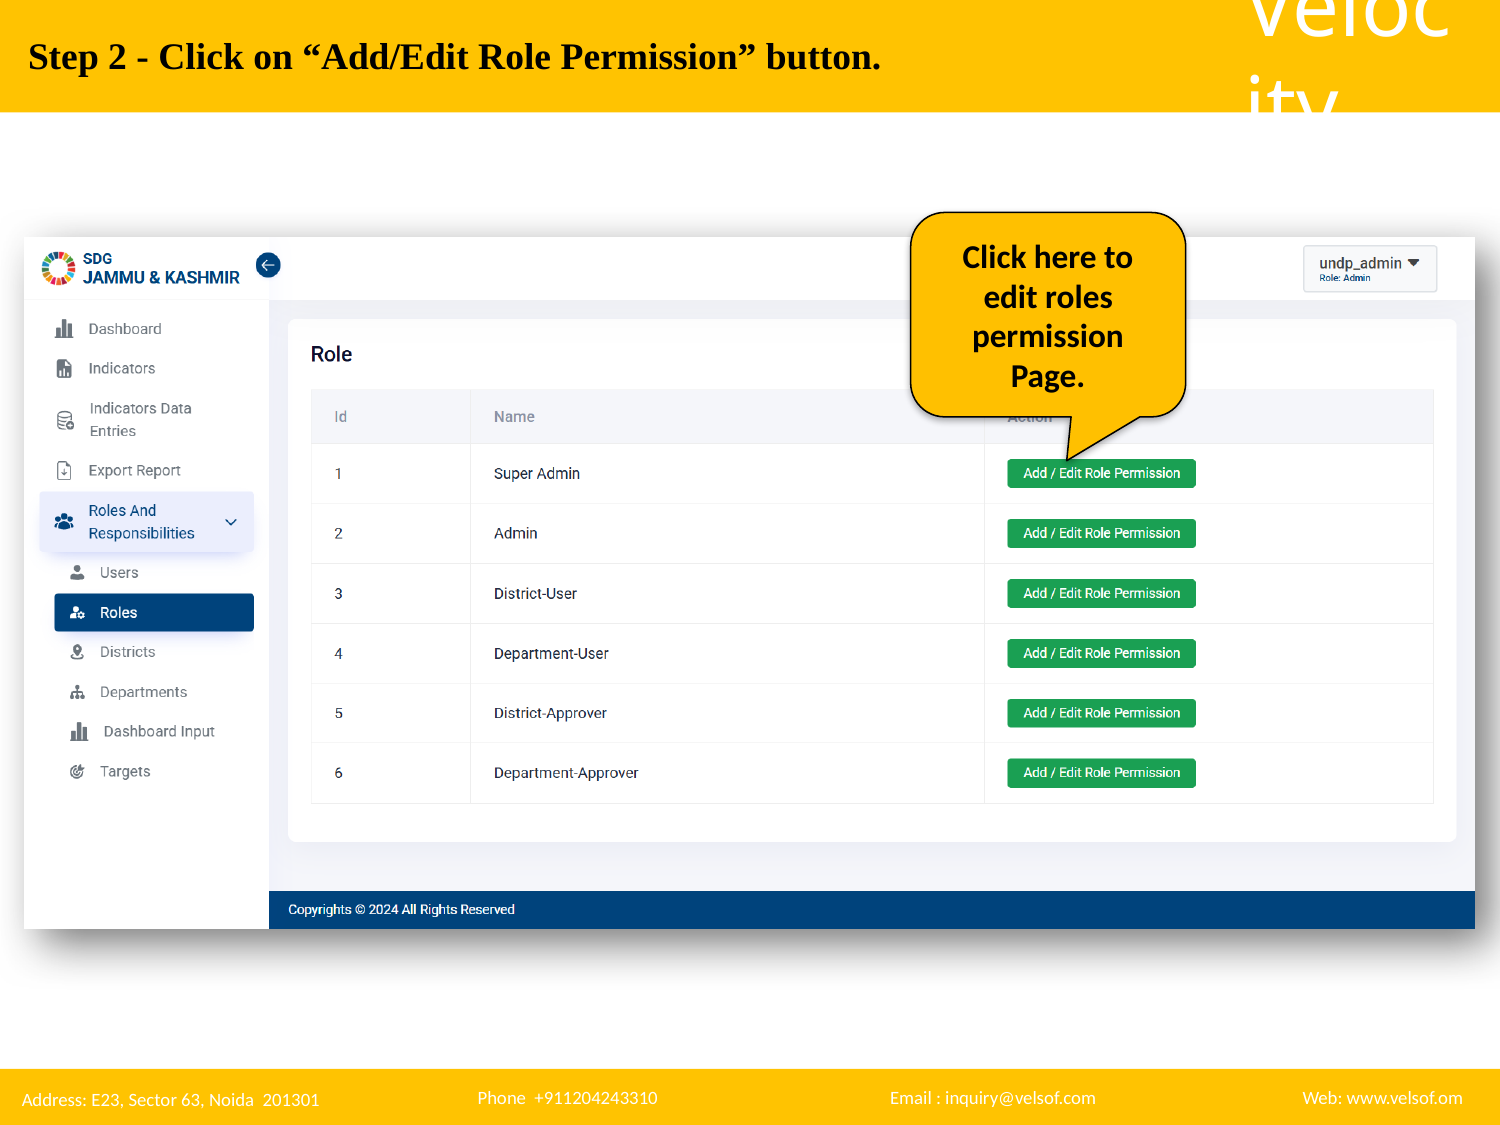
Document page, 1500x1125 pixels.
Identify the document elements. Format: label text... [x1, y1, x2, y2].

text_box Step 2 - Click on “Add/Edit Role Permission” button. [3, 24, 907, 85]
picture [24, 237, 1476, 929]
text_box Click here to edit roles permission Page. [911, 211, 1185, 235]
